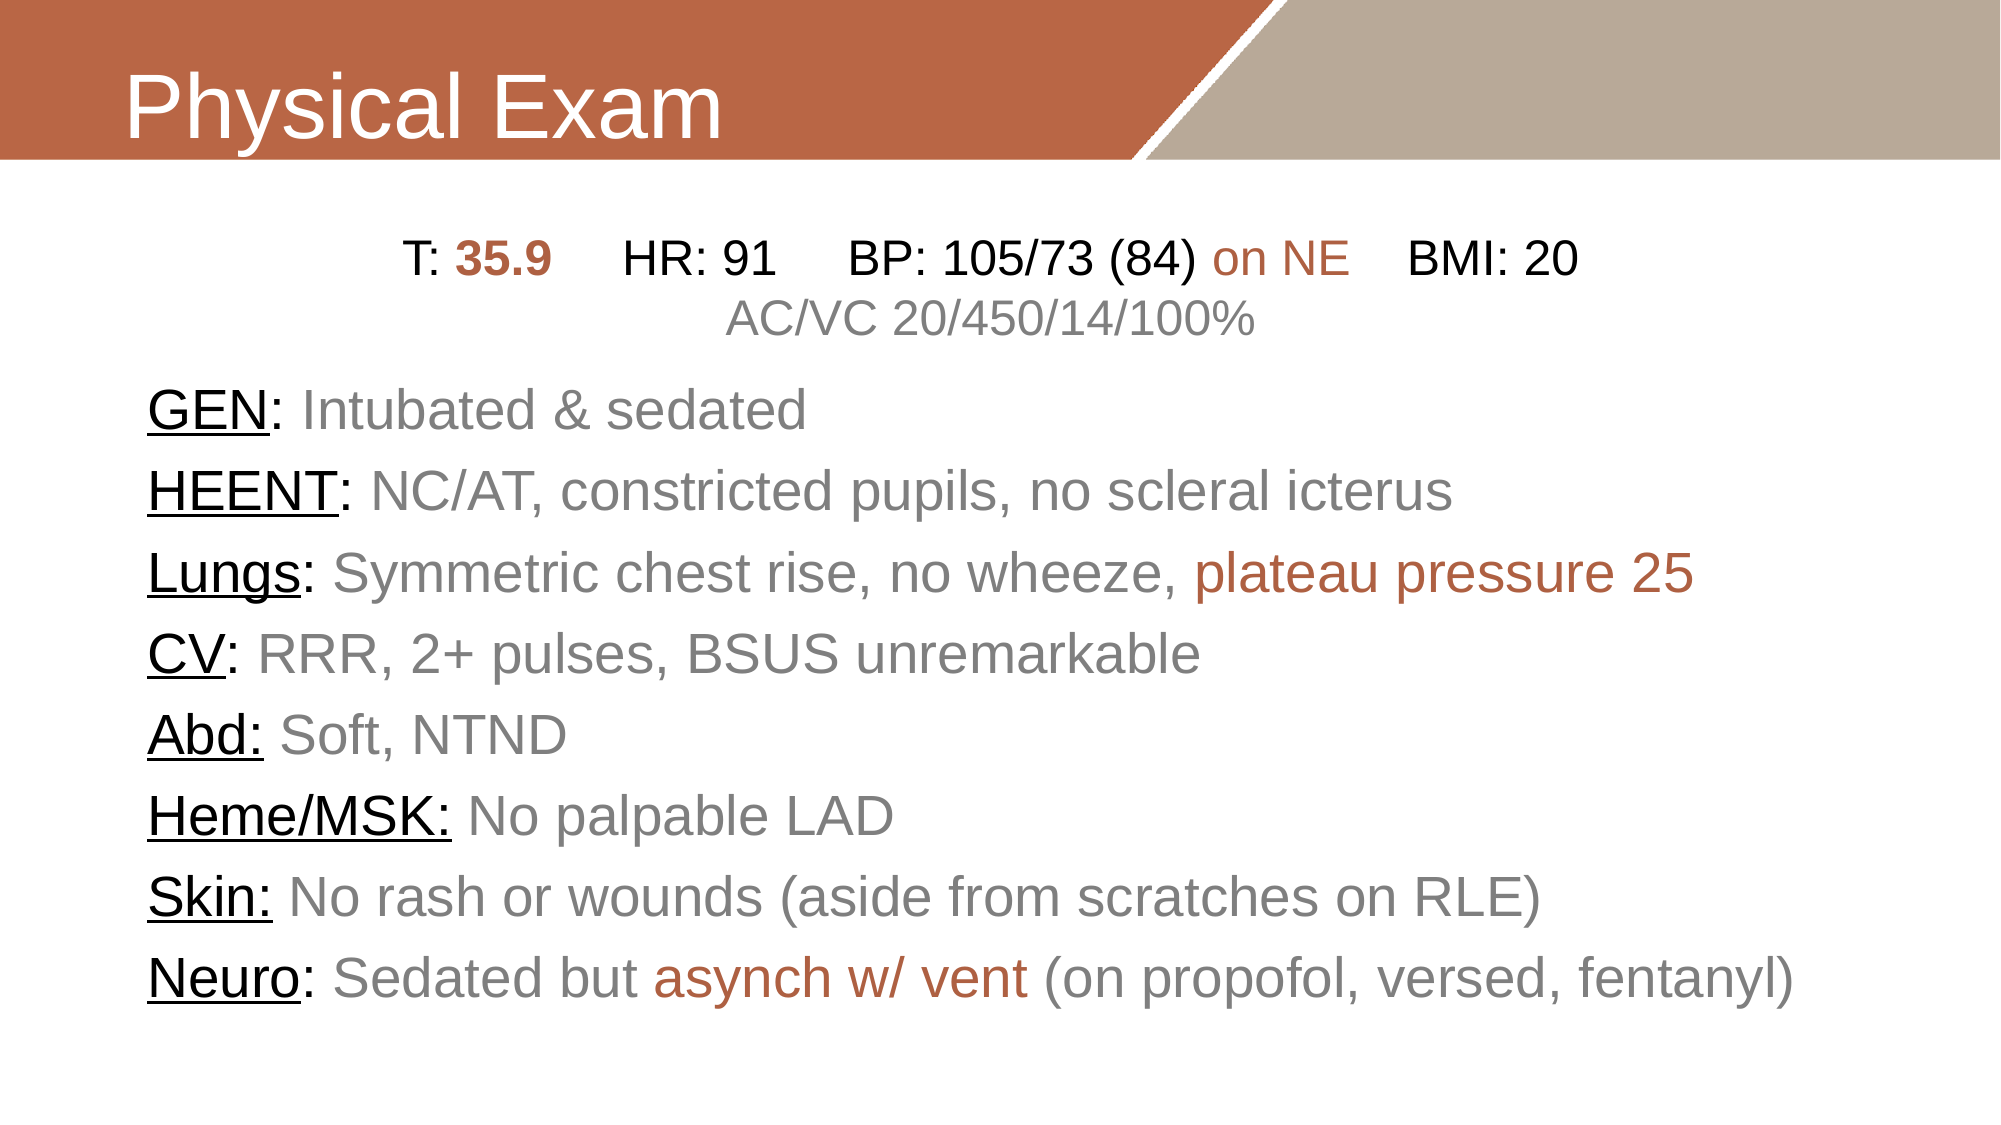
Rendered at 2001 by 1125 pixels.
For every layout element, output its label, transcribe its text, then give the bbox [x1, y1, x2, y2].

picture [0, 0, 2001, 1125]
list GEN: Intubated & sedated HEENT: NC/AT, constricted pupils, no scleral icterus Lungs: Symmetric chest rise, no wheeze, plateau pressure 25 CV: RRR, 2+ pulses, BSUS unremarkable Abd: Soft, NTND Heme/MSK: No palpable LAD Skin: No rash or wounds (aside from scratches on RLE) Neuro: Sedated but asynch w/ vent (on propofol, versed, fentanyl) [132, 373, 1858, 1063]
text_box T: 35.9 HR: 91 BP: 105/73 (84) on NE BMI: 20 AC/VC 20/450/14/100% [86, 217, 1895, 353]
title Physical Exam [108, 0, 1834, 217]
